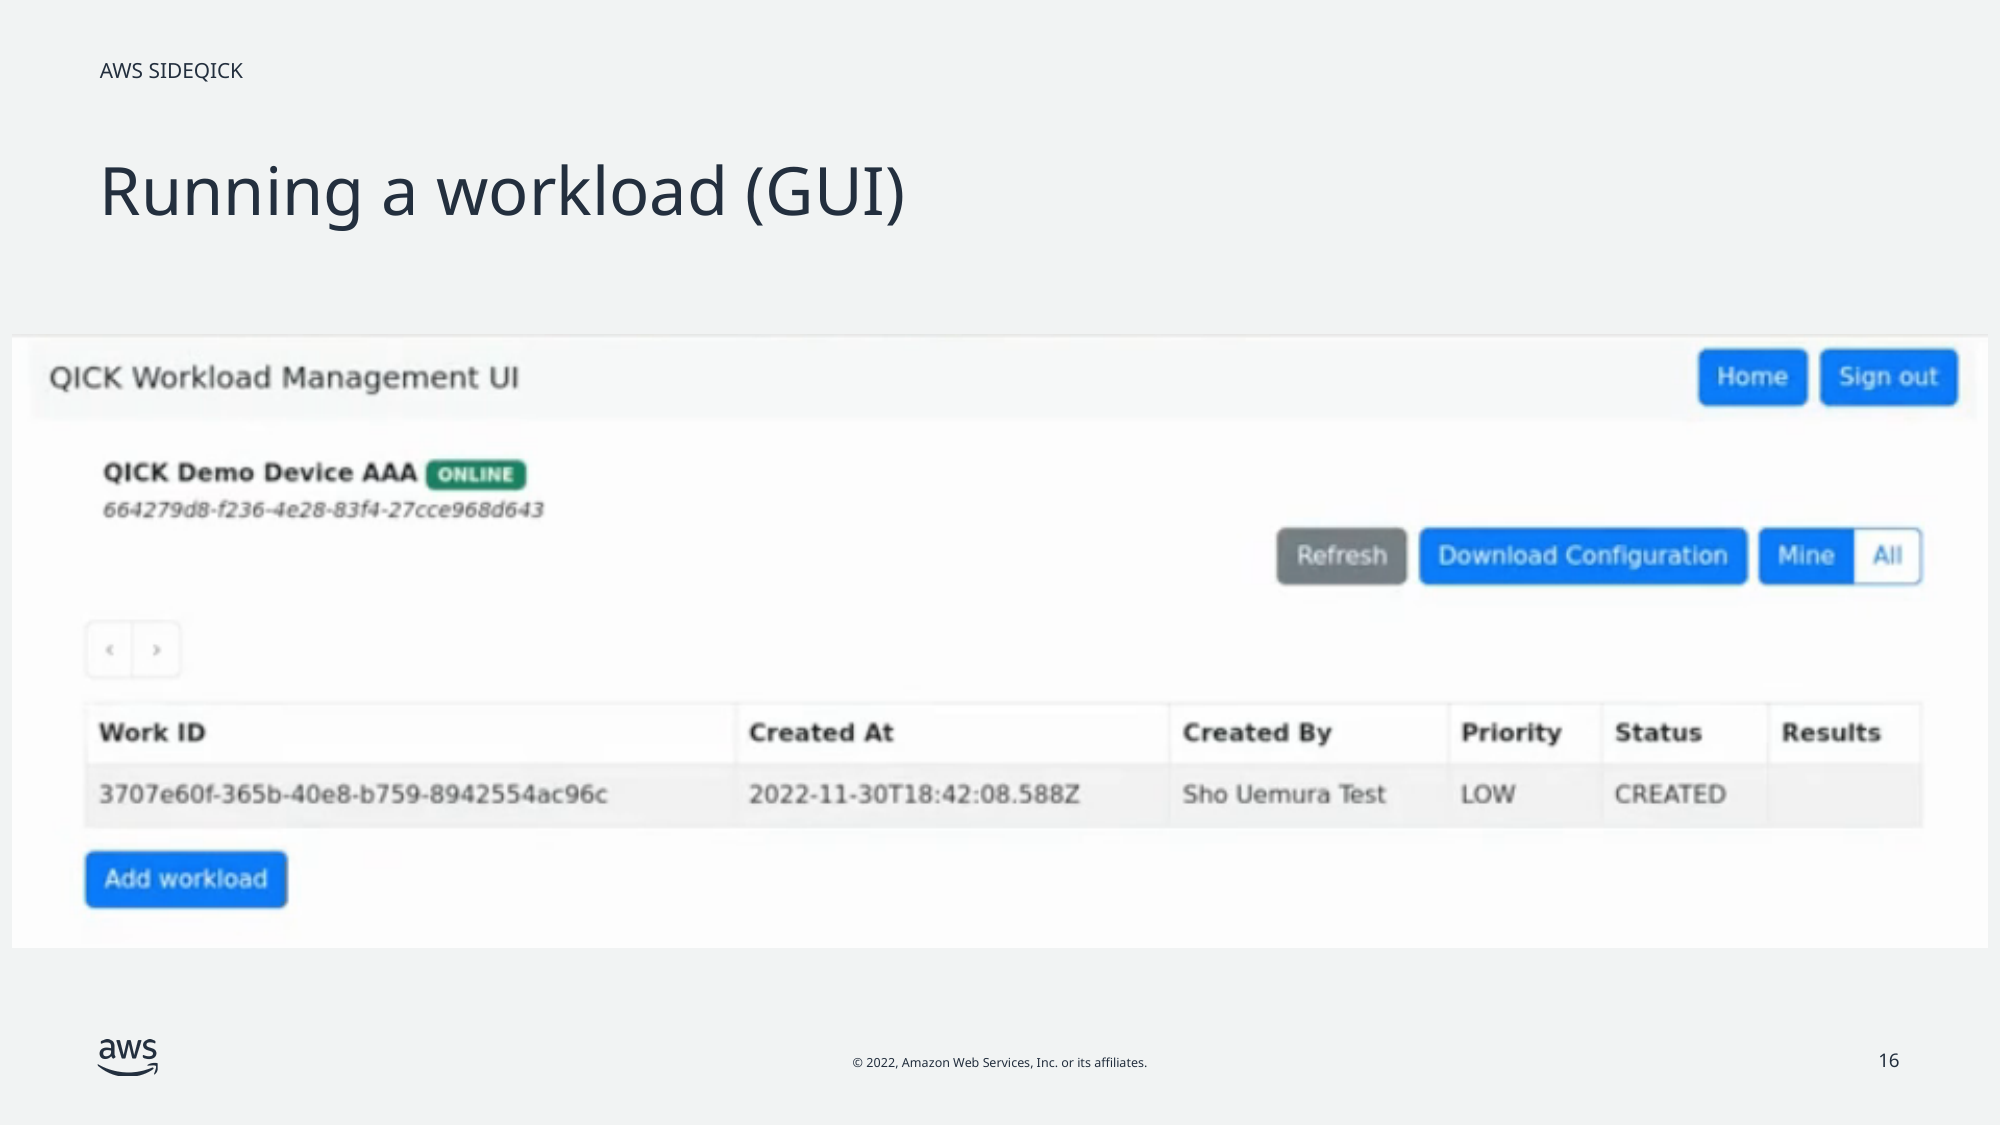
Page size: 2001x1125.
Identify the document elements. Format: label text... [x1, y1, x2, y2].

picture [12, 334, 1988, 948]
title Running a workload (GUI) [99, 149, 1900, 250]
slide_number 16 [1464, 1031, 1915, 1092]
